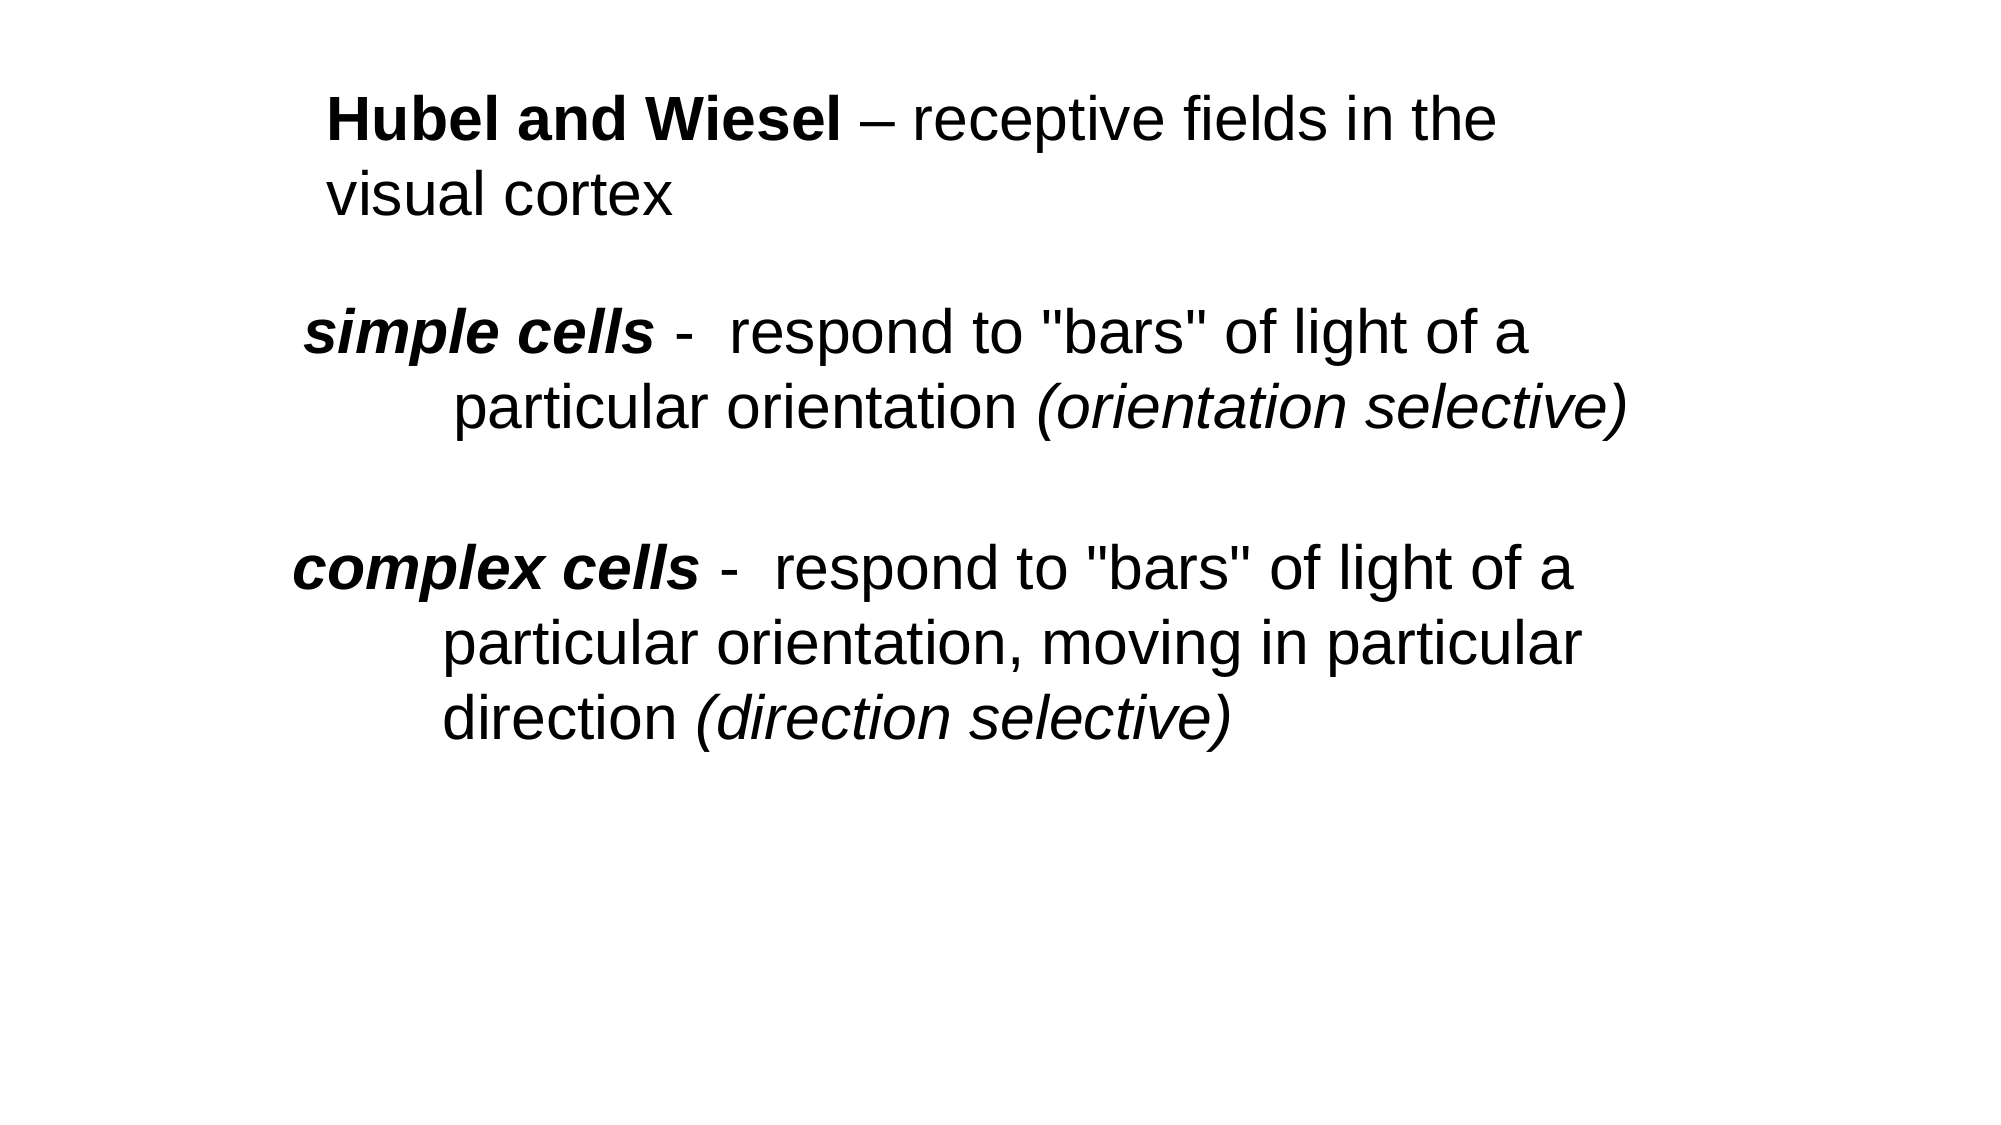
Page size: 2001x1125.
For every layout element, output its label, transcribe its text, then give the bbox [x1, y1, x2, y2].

text_box complex cells - respond to "bars" of light of a particular orientation, moving in particular direction (direction selective) [292, 527, 1721, 789]
text_box simple cells - respond to "bars" of light of a particular orientation (orientation selective) [303, 290, 1653, 462]
text_box Hubel and Wiesel – receptive fields in the visual cortex [326, 78, 1523, 159]
